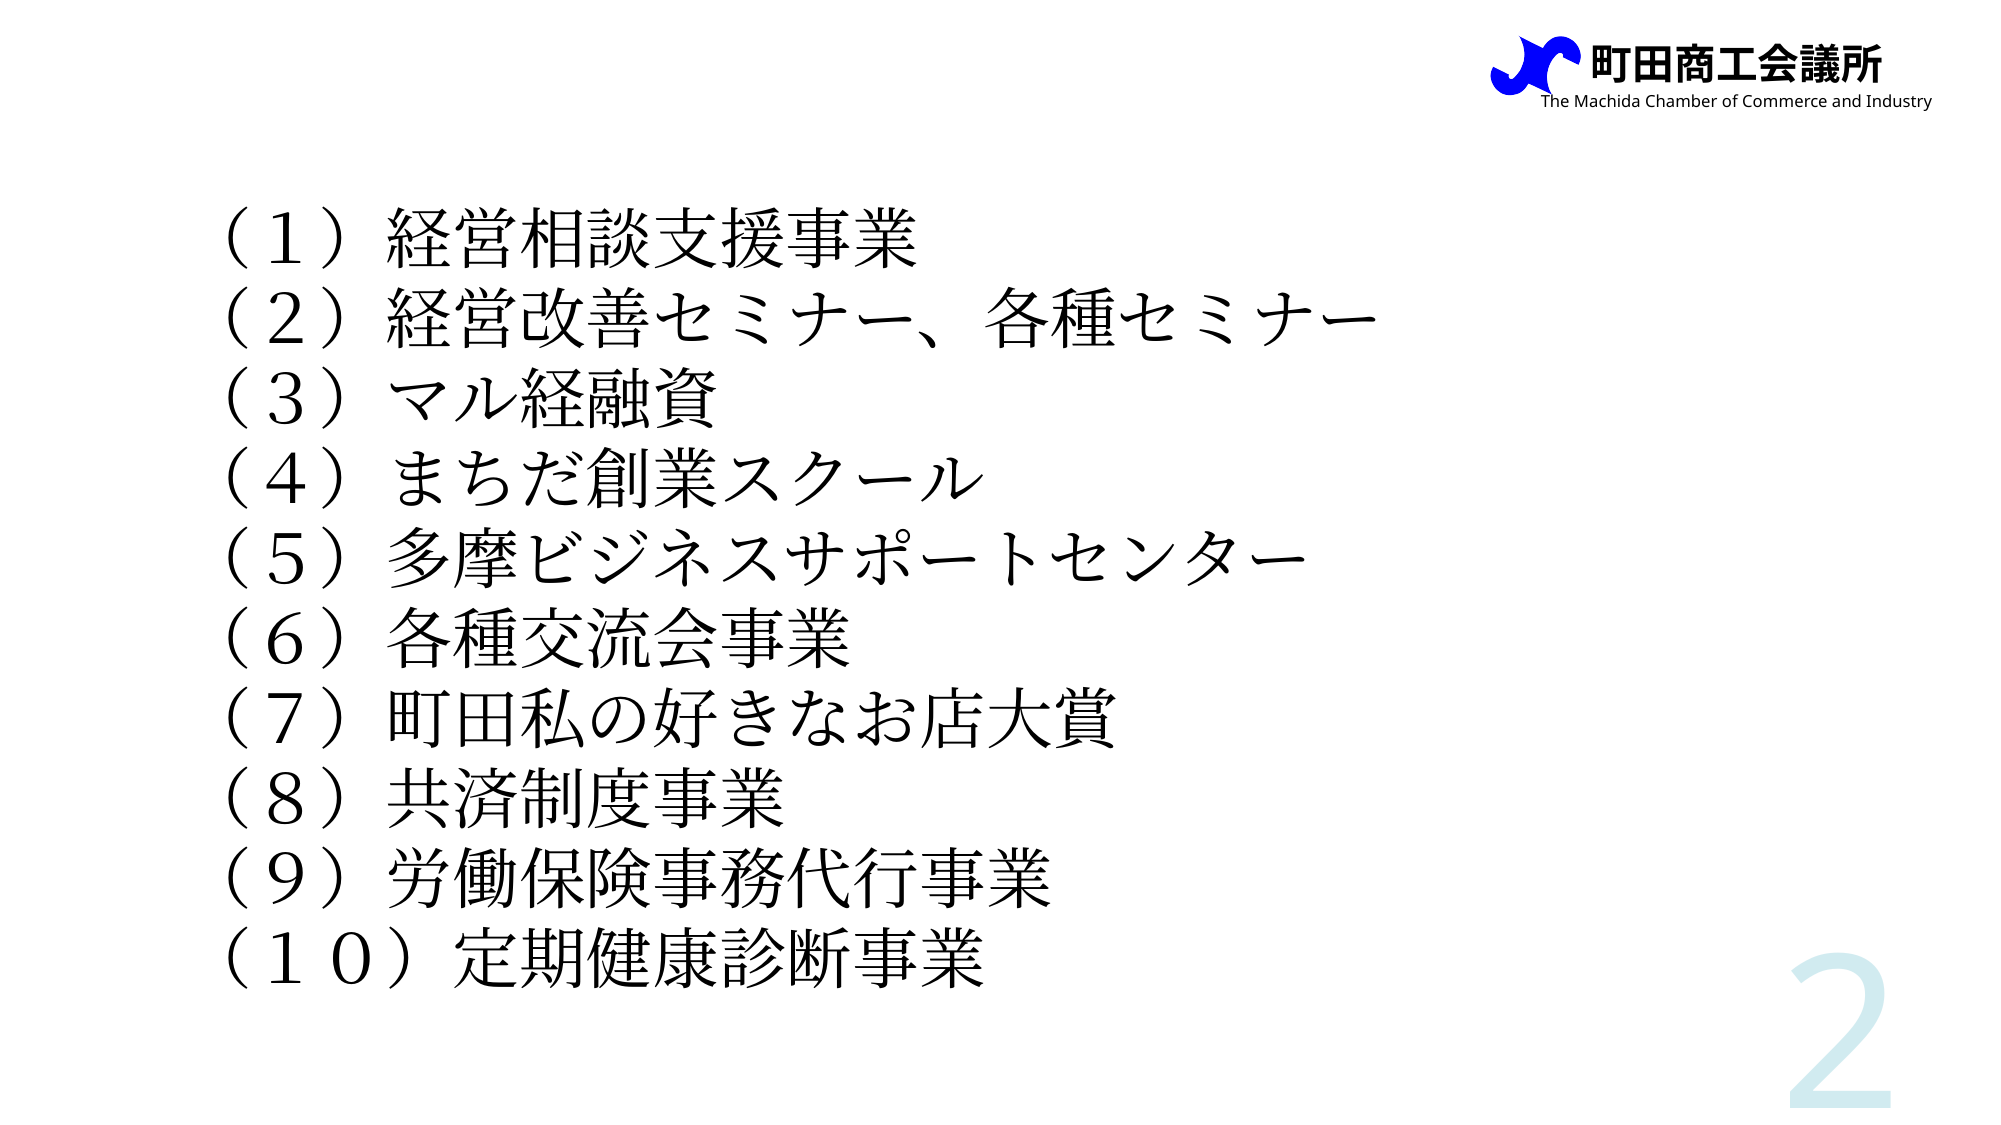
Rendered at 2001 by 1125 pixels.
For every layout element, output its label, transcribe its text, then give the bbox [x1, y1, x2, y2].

text_box 町田商工会議所 The Machida Chamber of Commerce and Industry [1512, 30, 1962, 164]
slide_number 2 [1437, 963, 1918, 1125]
picture [1490, 34, 1582, 96]
text_box （１）経営相談支援事業 （２）経営改善セミナー、各種セミナー （３）マル経融資 （４）まちだ創業スクール （５）多摩ビジネスサポートセンター （６）各種交流会事業 （７）町田私の好きなお店大賞 （８）共済制度事業 （９）労働保険事務代行事業 （１０）定期健康診断事業 [170, 189, 1789, 1004]
